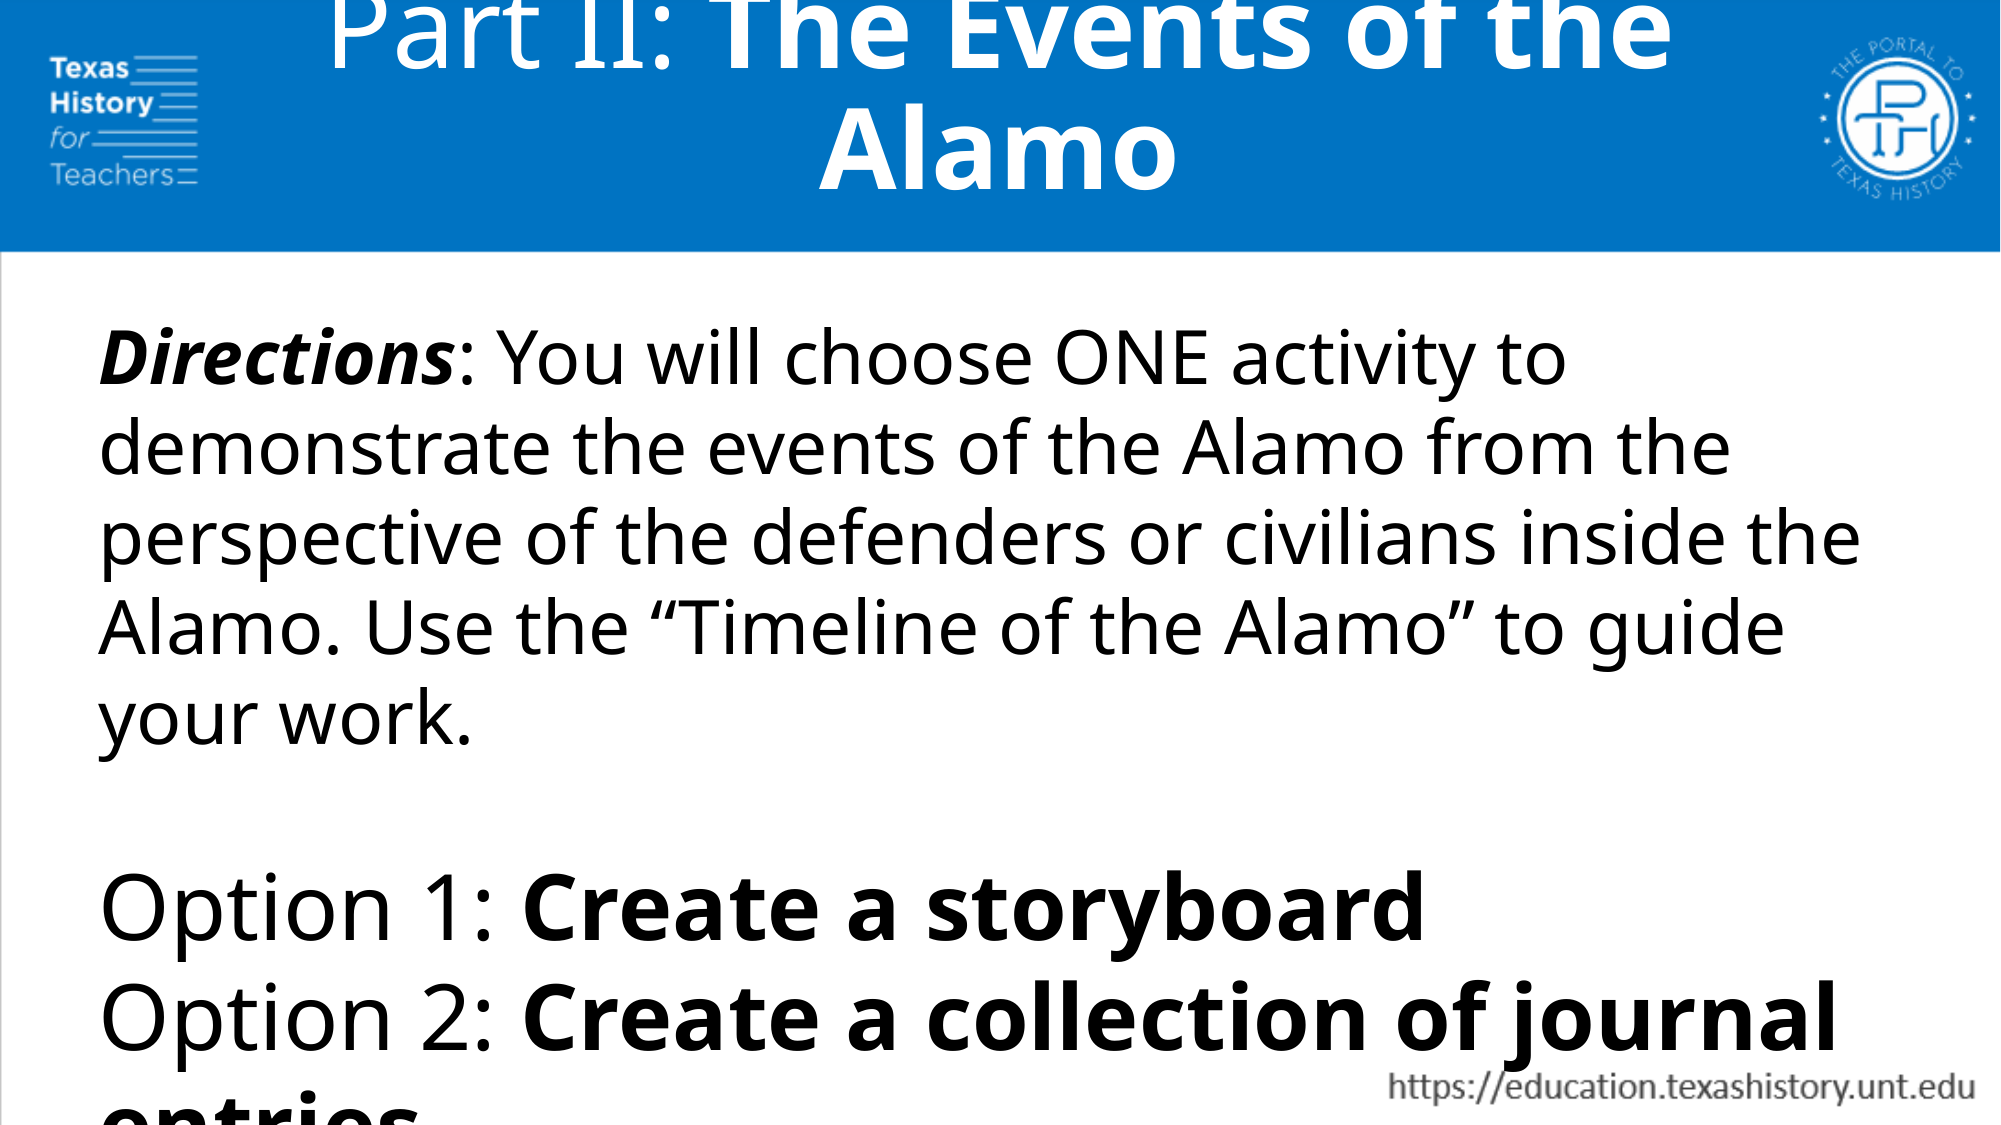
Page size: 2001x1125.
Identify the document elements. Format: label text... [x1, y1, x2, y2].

text_box Directions: You will choose ONE activity to demonstrate the events of the Alamo from the perspective of the defenders or civilians inside the Alamo. Use the “Timeline of the Alamo” to guide your work. Option 1: Create a storyboard Option 2: Create a collection of journal entries [83, 301, 1920, 1125]
picture [0, 0, 2001, 1125]
title Part II: The Events of the Alamo [225, 2, 1775, 222]
